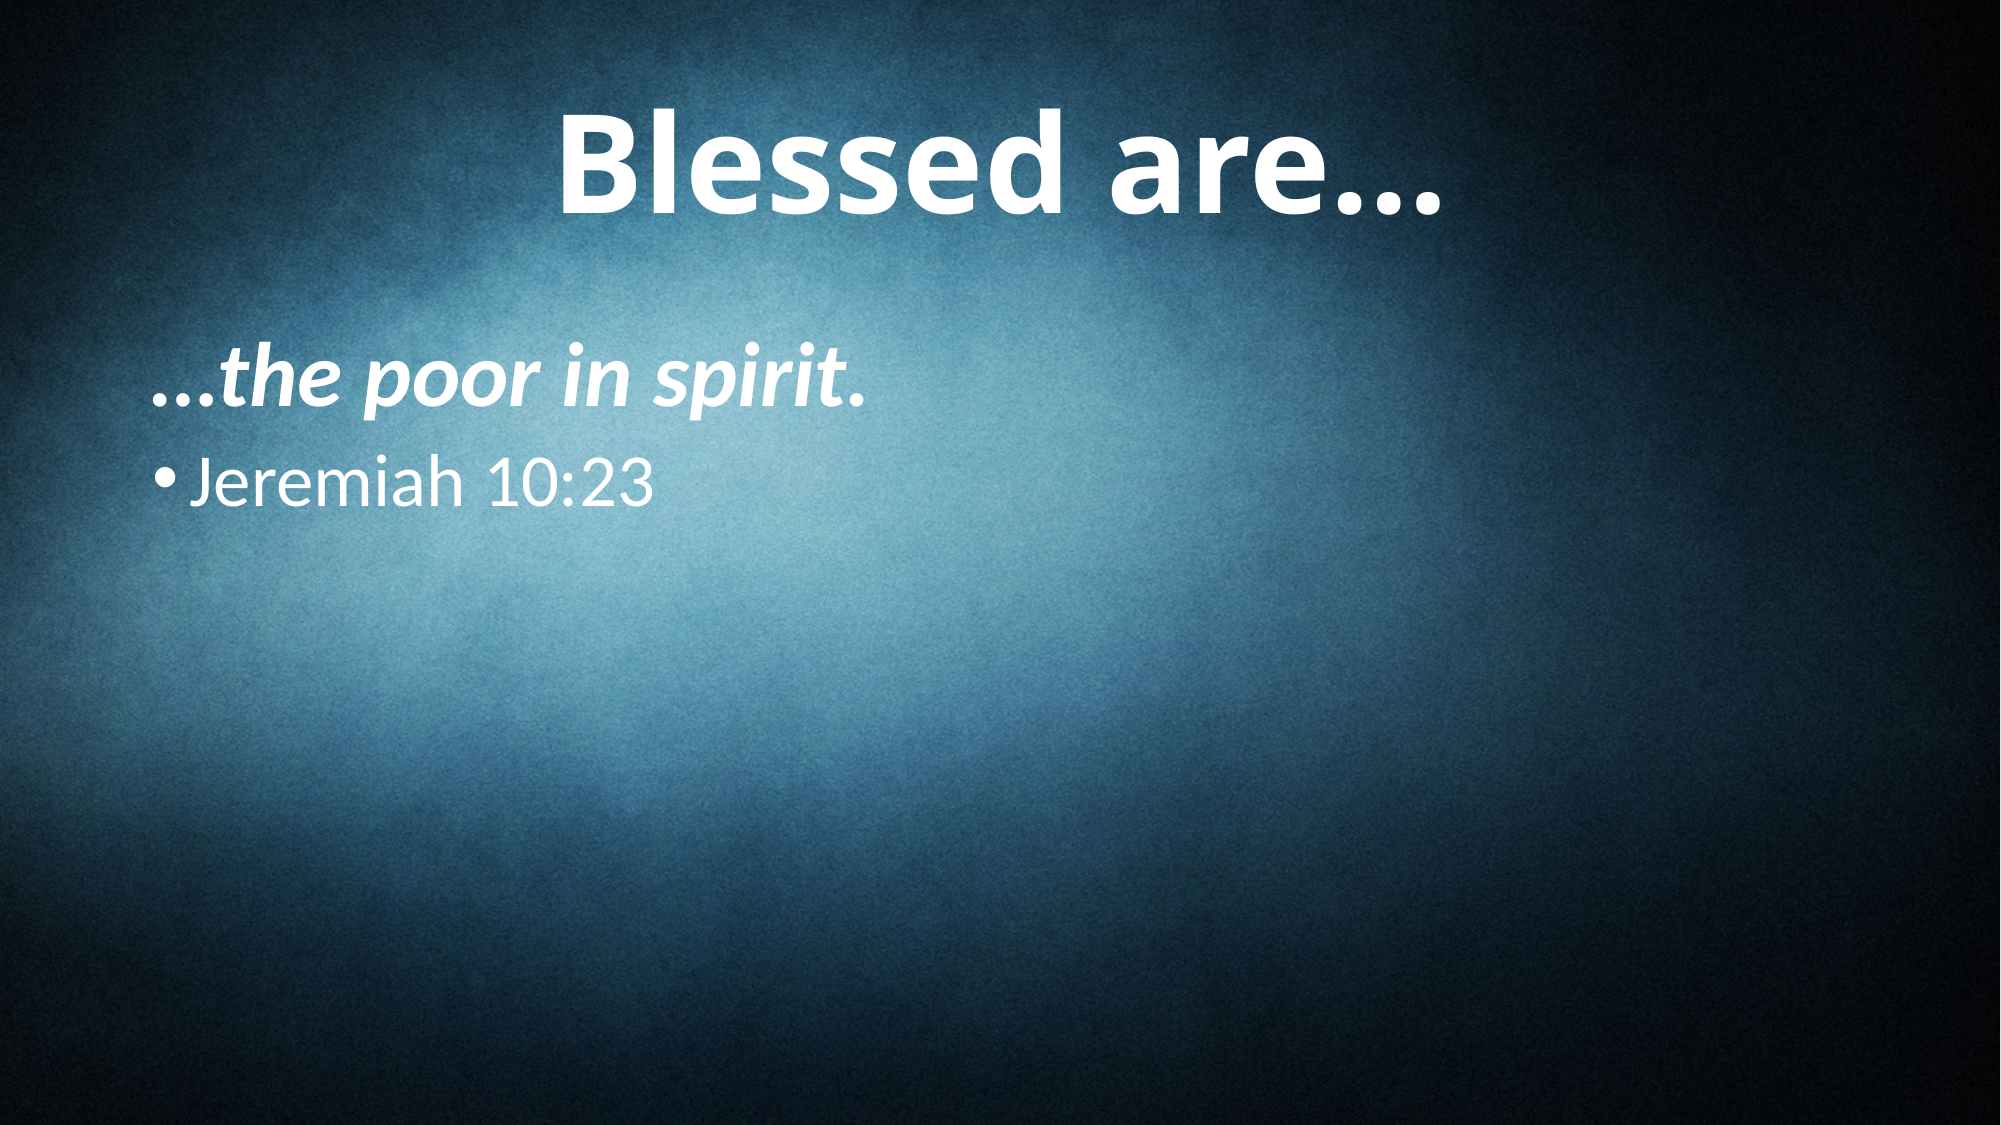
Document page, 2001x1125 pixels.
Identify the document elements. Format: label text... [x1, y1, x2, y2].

picture [0, 0, 2001, 1125]
title Blessed are… [137, 59, 1863, 278]
list …the poor in spirit. Jeremiah 10:23 [137, 299, 988, 1014]
